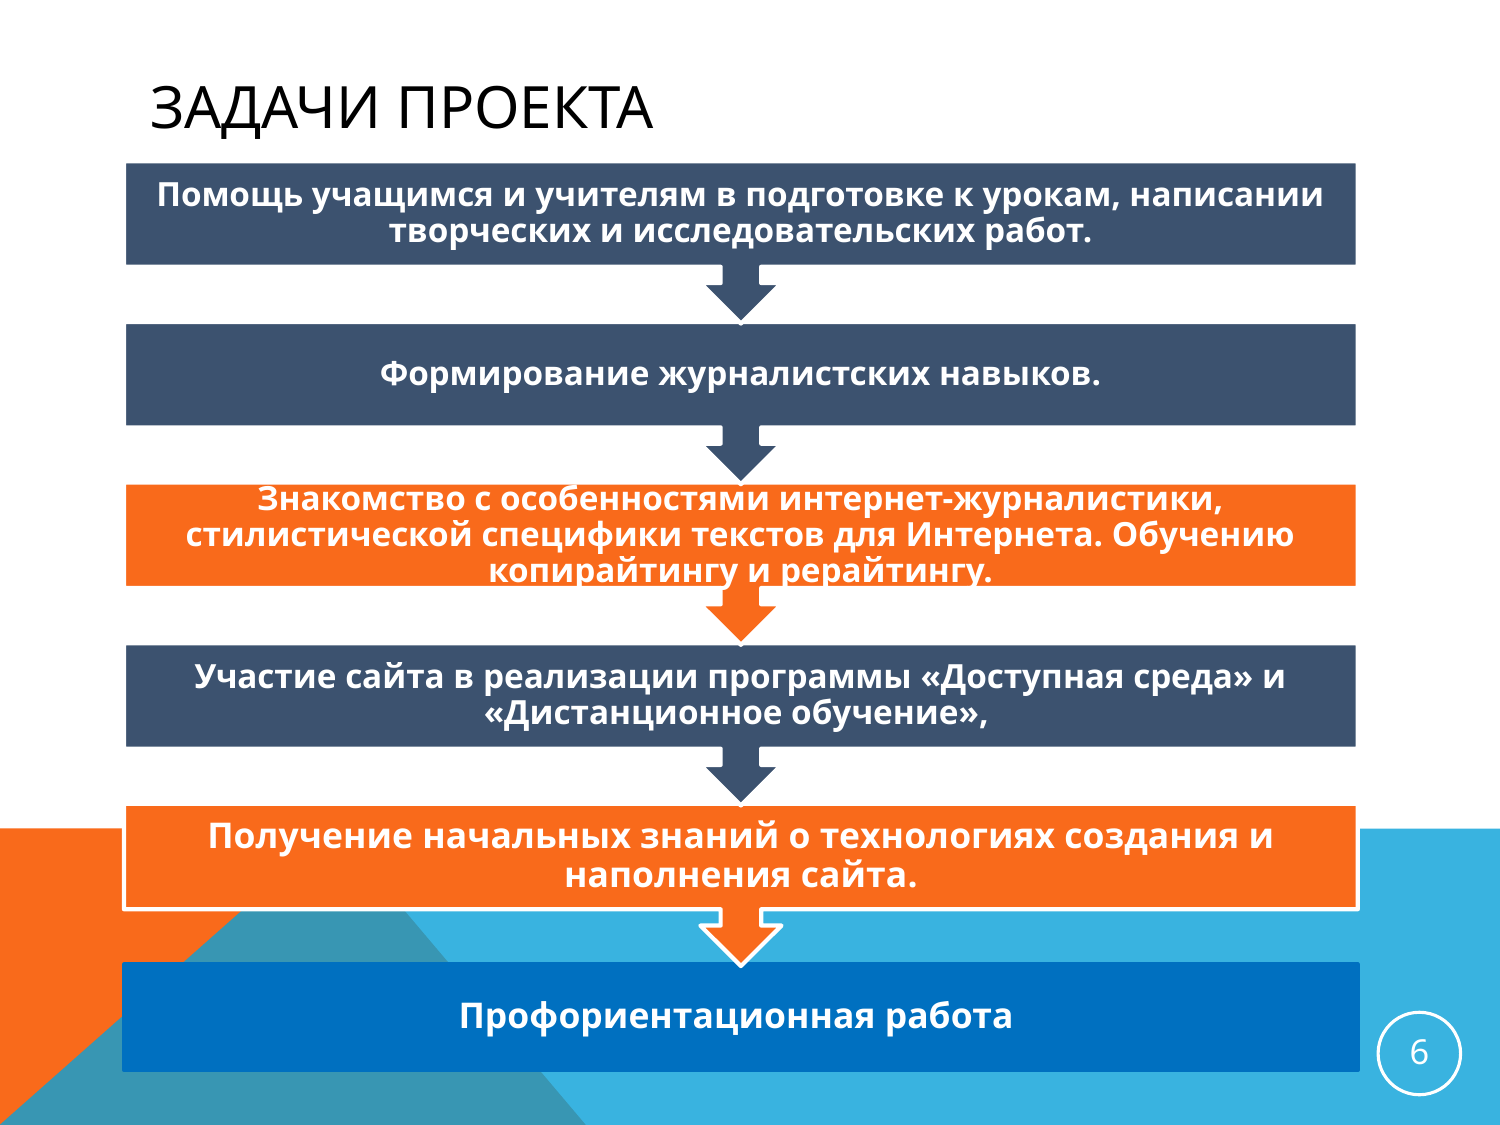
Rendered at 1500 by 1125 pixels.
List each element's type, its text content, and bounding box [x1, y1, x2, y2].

slide_number 6 [1376, 1010, 1463, 1097]
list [123, 160, 1359, 1071]
title Задачи проекта [135, 60, 1369, 150]
